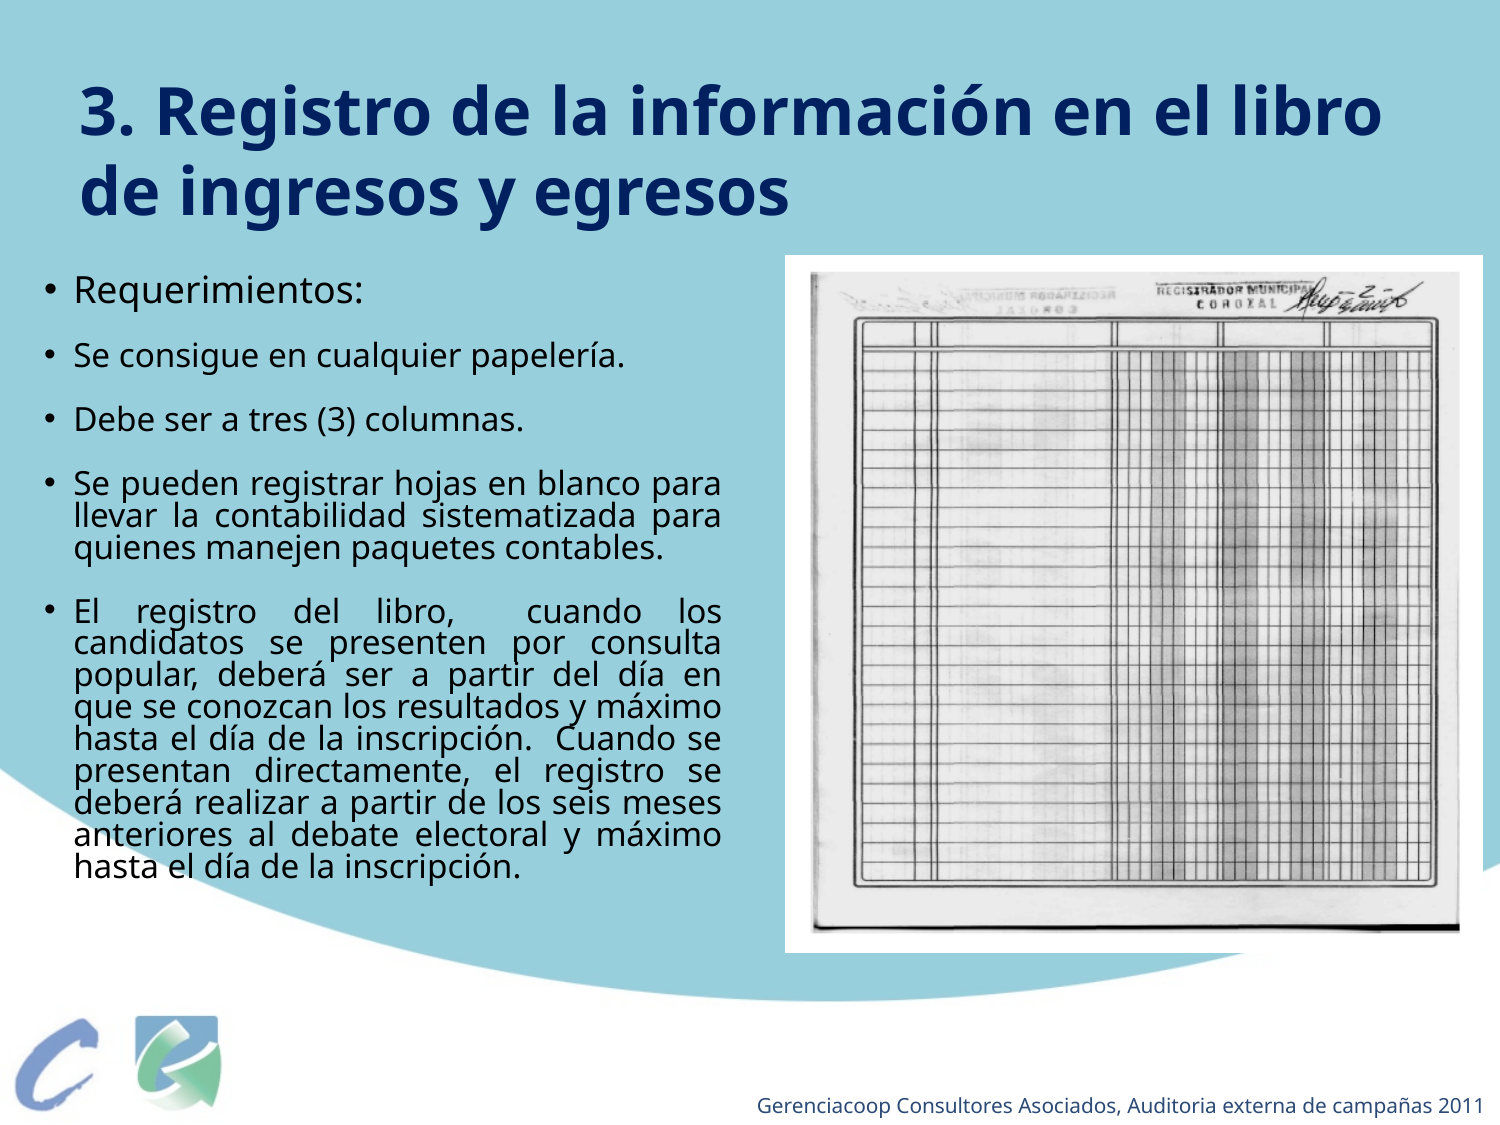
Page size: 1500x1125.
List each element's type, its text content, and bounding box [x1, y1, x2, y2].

title 3. Registro de la información en el libro de ingresos y egresos [64, 42, 1400, 256]
text_box Requerimientos: Se consigue en cualquier papelería. Debe ser a tres (3) columnas. Se pueden registrar hojas en blanco para llevar la contabilidad sistematizada para quienes manejen paquetes contables. El registro del libro, cuando los candidatos se presenten por consulta popular, deberá ser a partir del día en que se conozcan los resultados y máximo hasta el día de la inscripción. Cuando se presentan directamente, el registro se deberá realizar a partir de los seis meses anteriores al debate electoral y máximo hasta el día de la inscripción. [29, 267, 739, 892]
footer Gerenciacoop Consultores Asociados, Auditoria externa de campañas 2011 [684, 1037, 1500, 1125]
picture [785, 255, 1483, 953]
